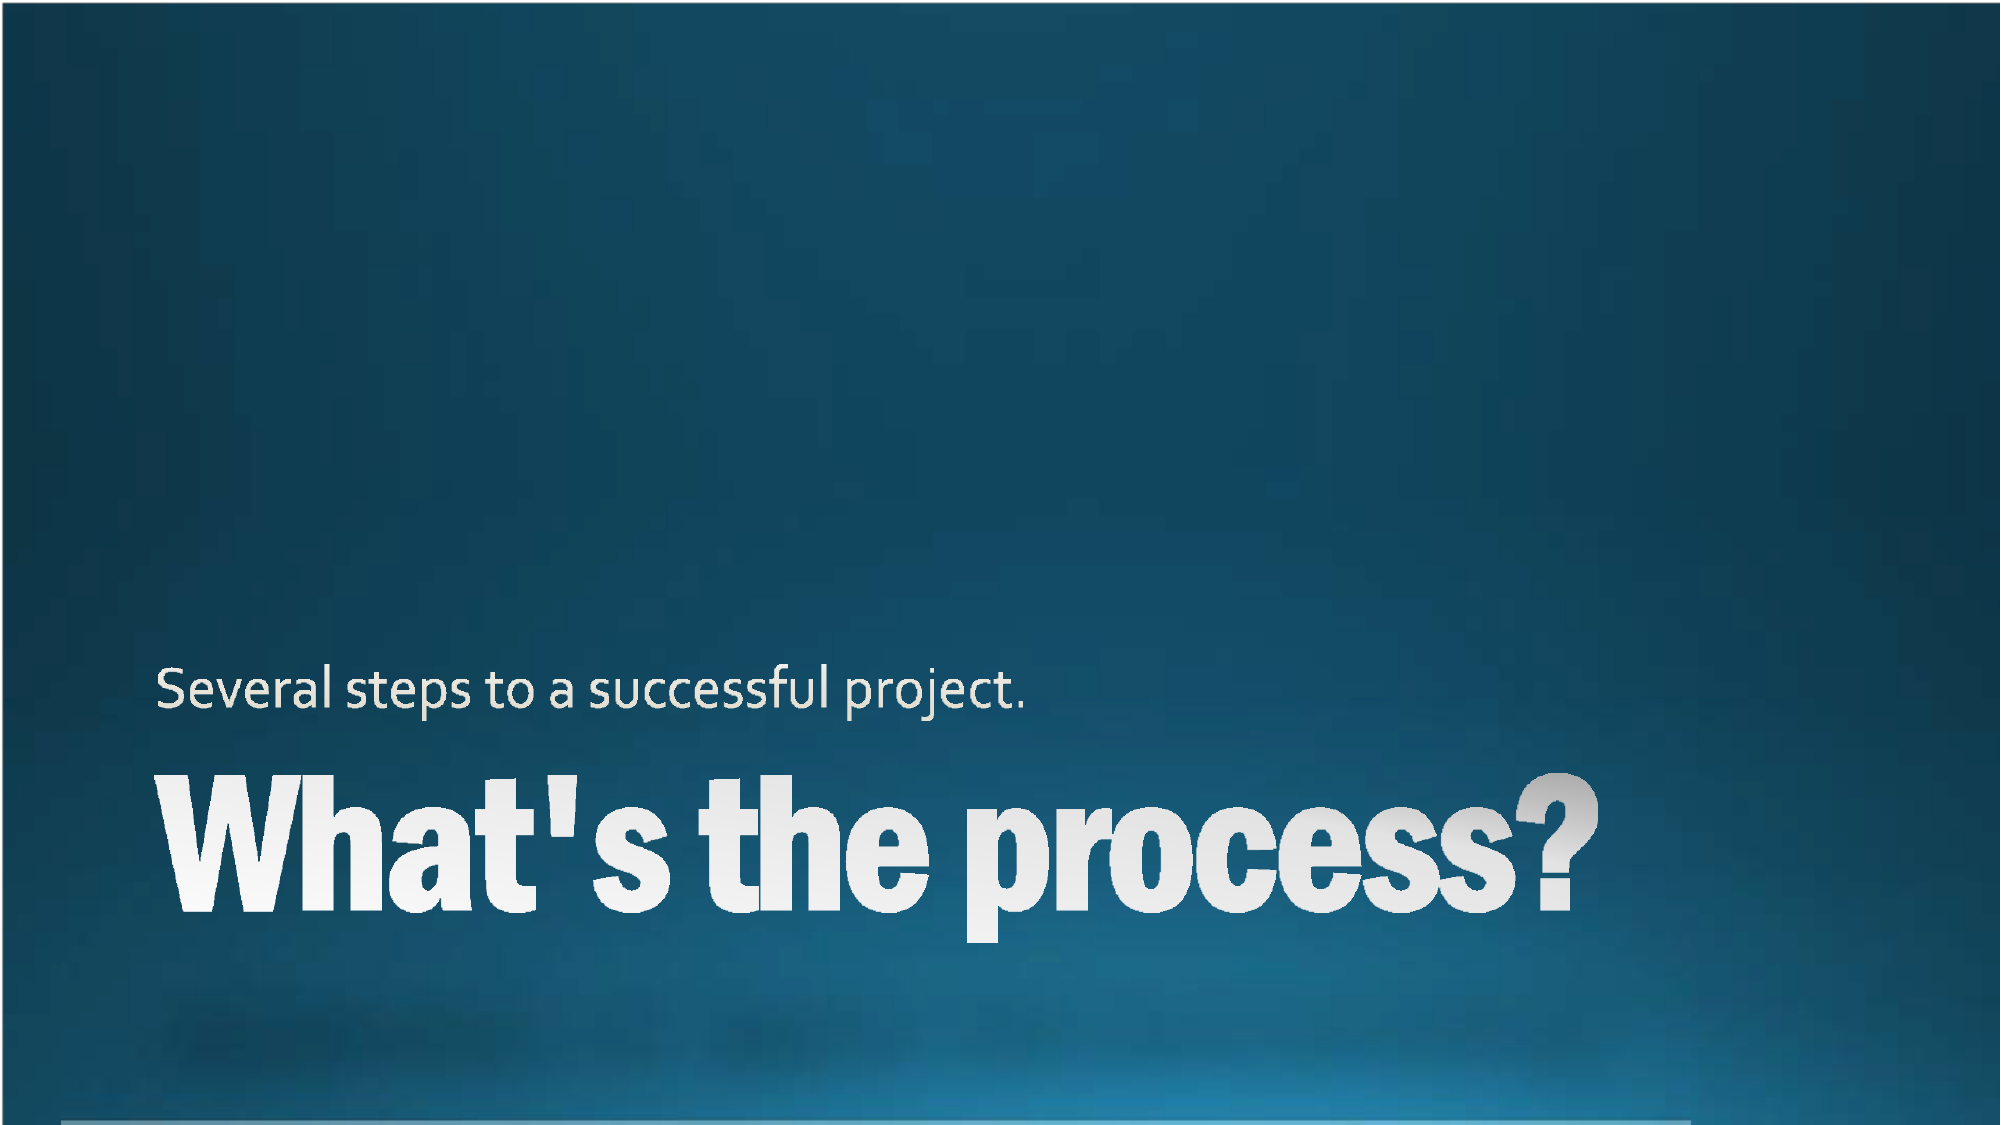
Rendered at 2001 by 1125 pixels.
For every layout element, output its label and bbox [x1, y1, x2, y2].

text_box [0, 0, 2000, 1125]
